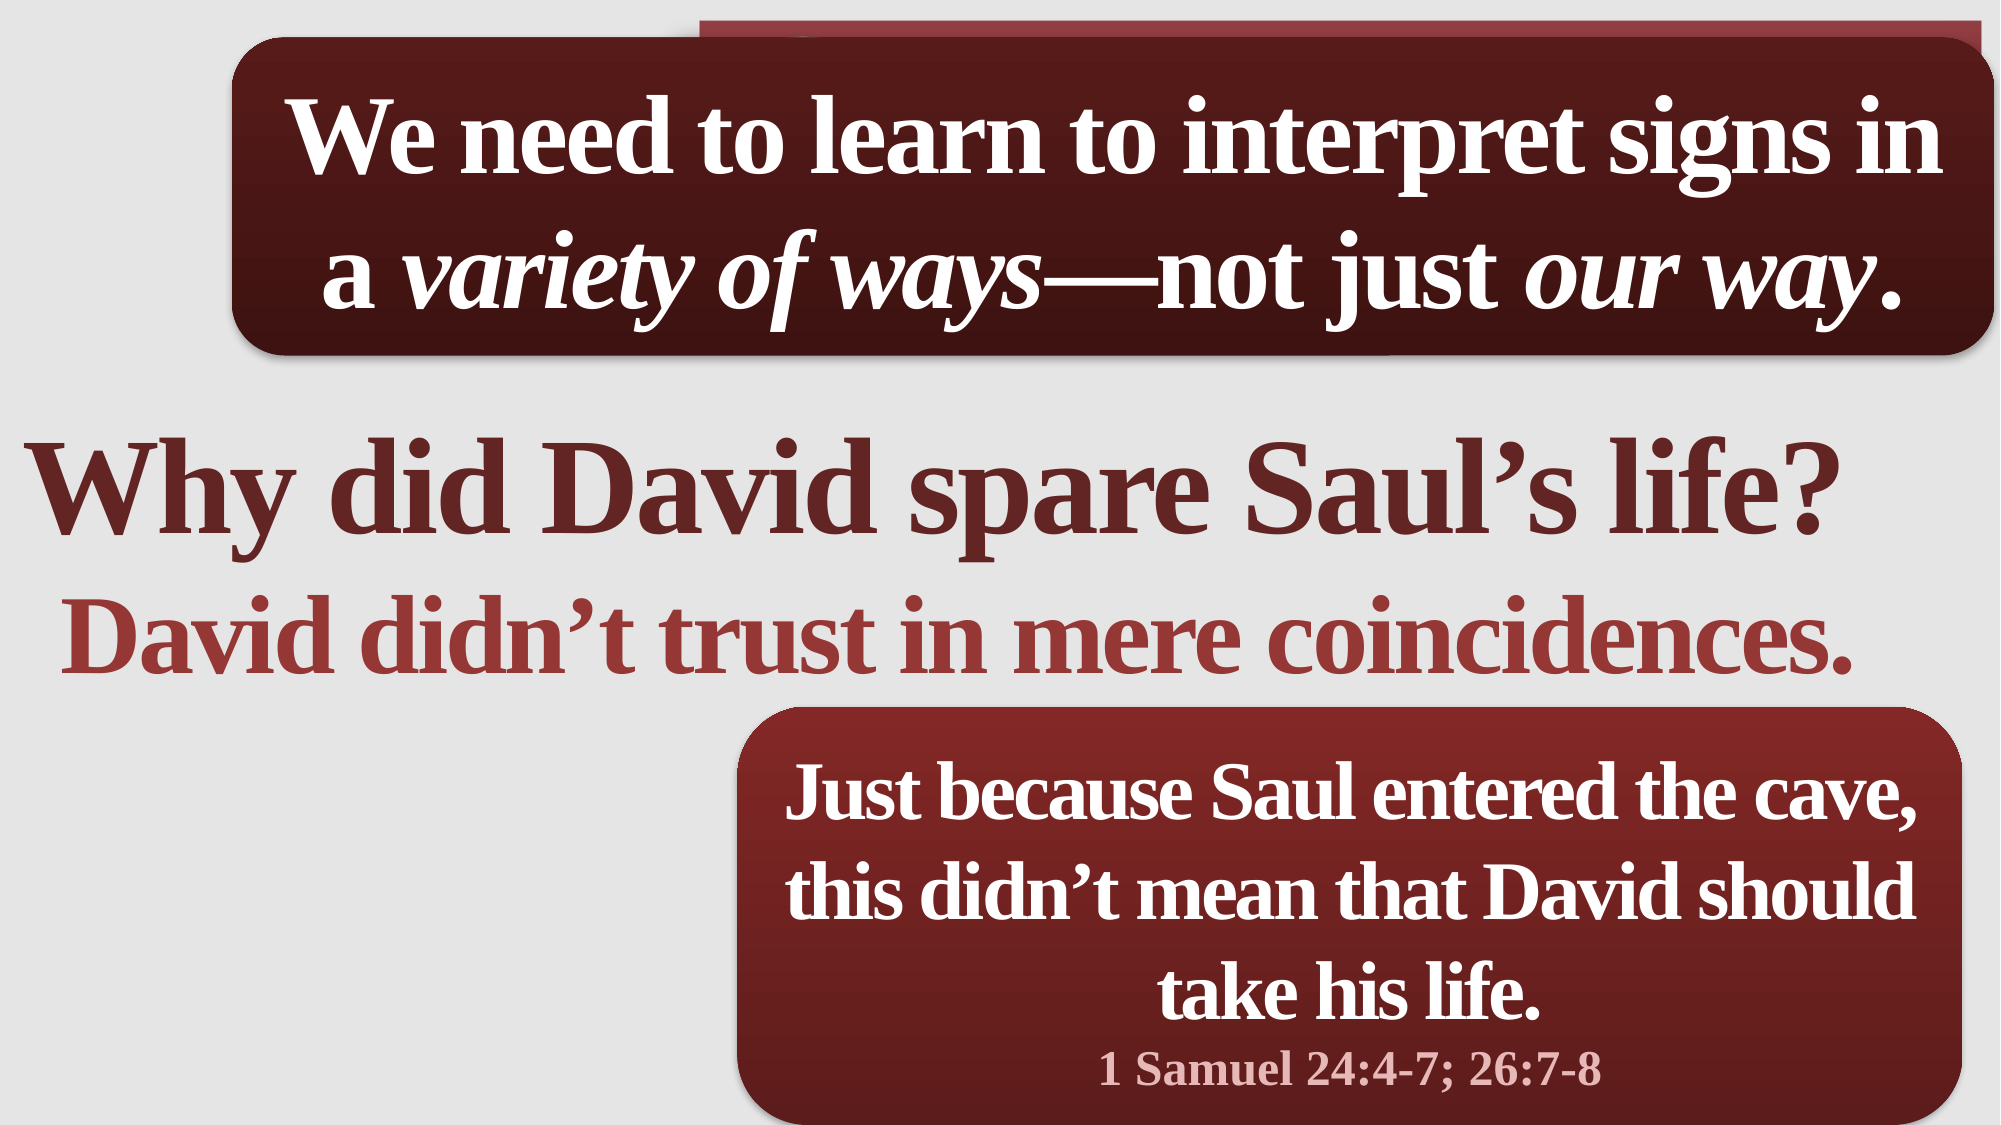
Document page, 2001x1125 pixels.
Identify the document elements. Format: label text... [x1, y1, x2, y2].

picture [0, 0, 2001, 1125]
text_box Why did David spare Saul’s life? David didn’t trust in mere coincidences. [7, 388, 1980, 704]
text_box We need to learn to interpret signs in a variety of ways—not just our way. [229, 35, 1997, 358]
text_box Just because Saul entered the cave, this didn’t mean that David should take his life. 1 Samuel 24:4-7; 26:7-8 [735, 704, 1965, 1125]
